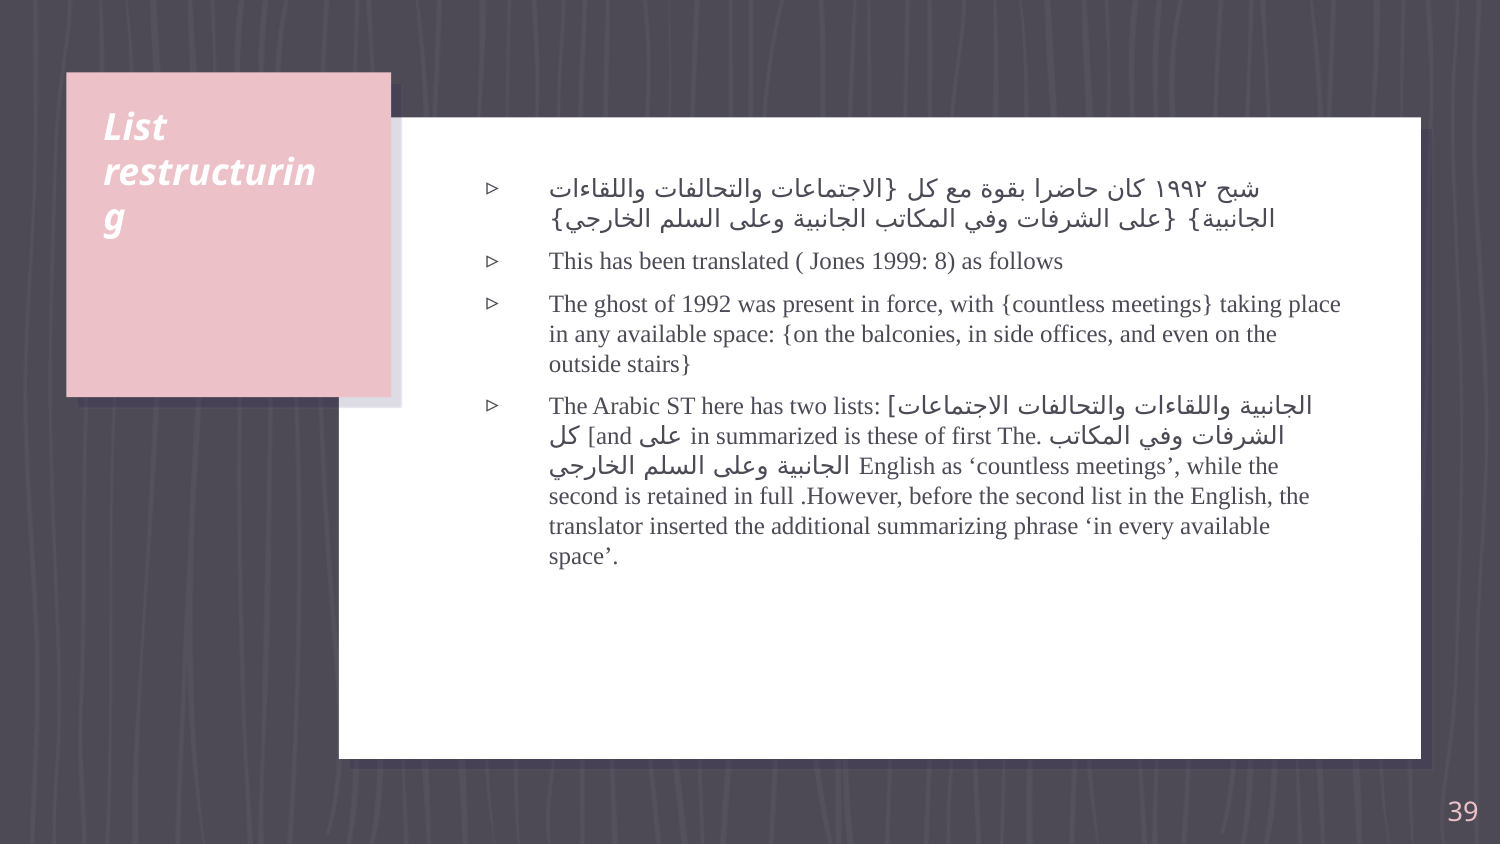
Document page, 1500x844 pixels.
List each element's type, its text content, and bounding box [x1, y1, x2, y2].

list شبح ۱۹۹۲ كان حاضرا بقوة مع كل {الاجتماعات والتحالفات واللقاءات الجانبیة} {على الشرفات وفي المكاتب الجانبیة وعلى السلم الخارجي} This has been translated ( Jones 1999: 8) as follows The ghost of 1992 was present in force, with {countless meetings} taking place in any available space: {on the balconies, in side offices, and even on the outside stairs} The Arabic ST here has two lists: الجانبیة واللقاءات والتحالفات الاجتماعات] كل [and على in summarized is these of first The. الشرفات وفي المكاتب الجانبیة وعلى السلم الخارجي English as ‘countless meetings’, while the second is retained in full .However, before the second list in the English, the translator inserted the additional summarizing phrase ‘in every available space’. [459, 157, 1362, 689]
title List restructuring [88, 87, 354, 229]
slide_number 39 [1403, 779, 1494, 844]
